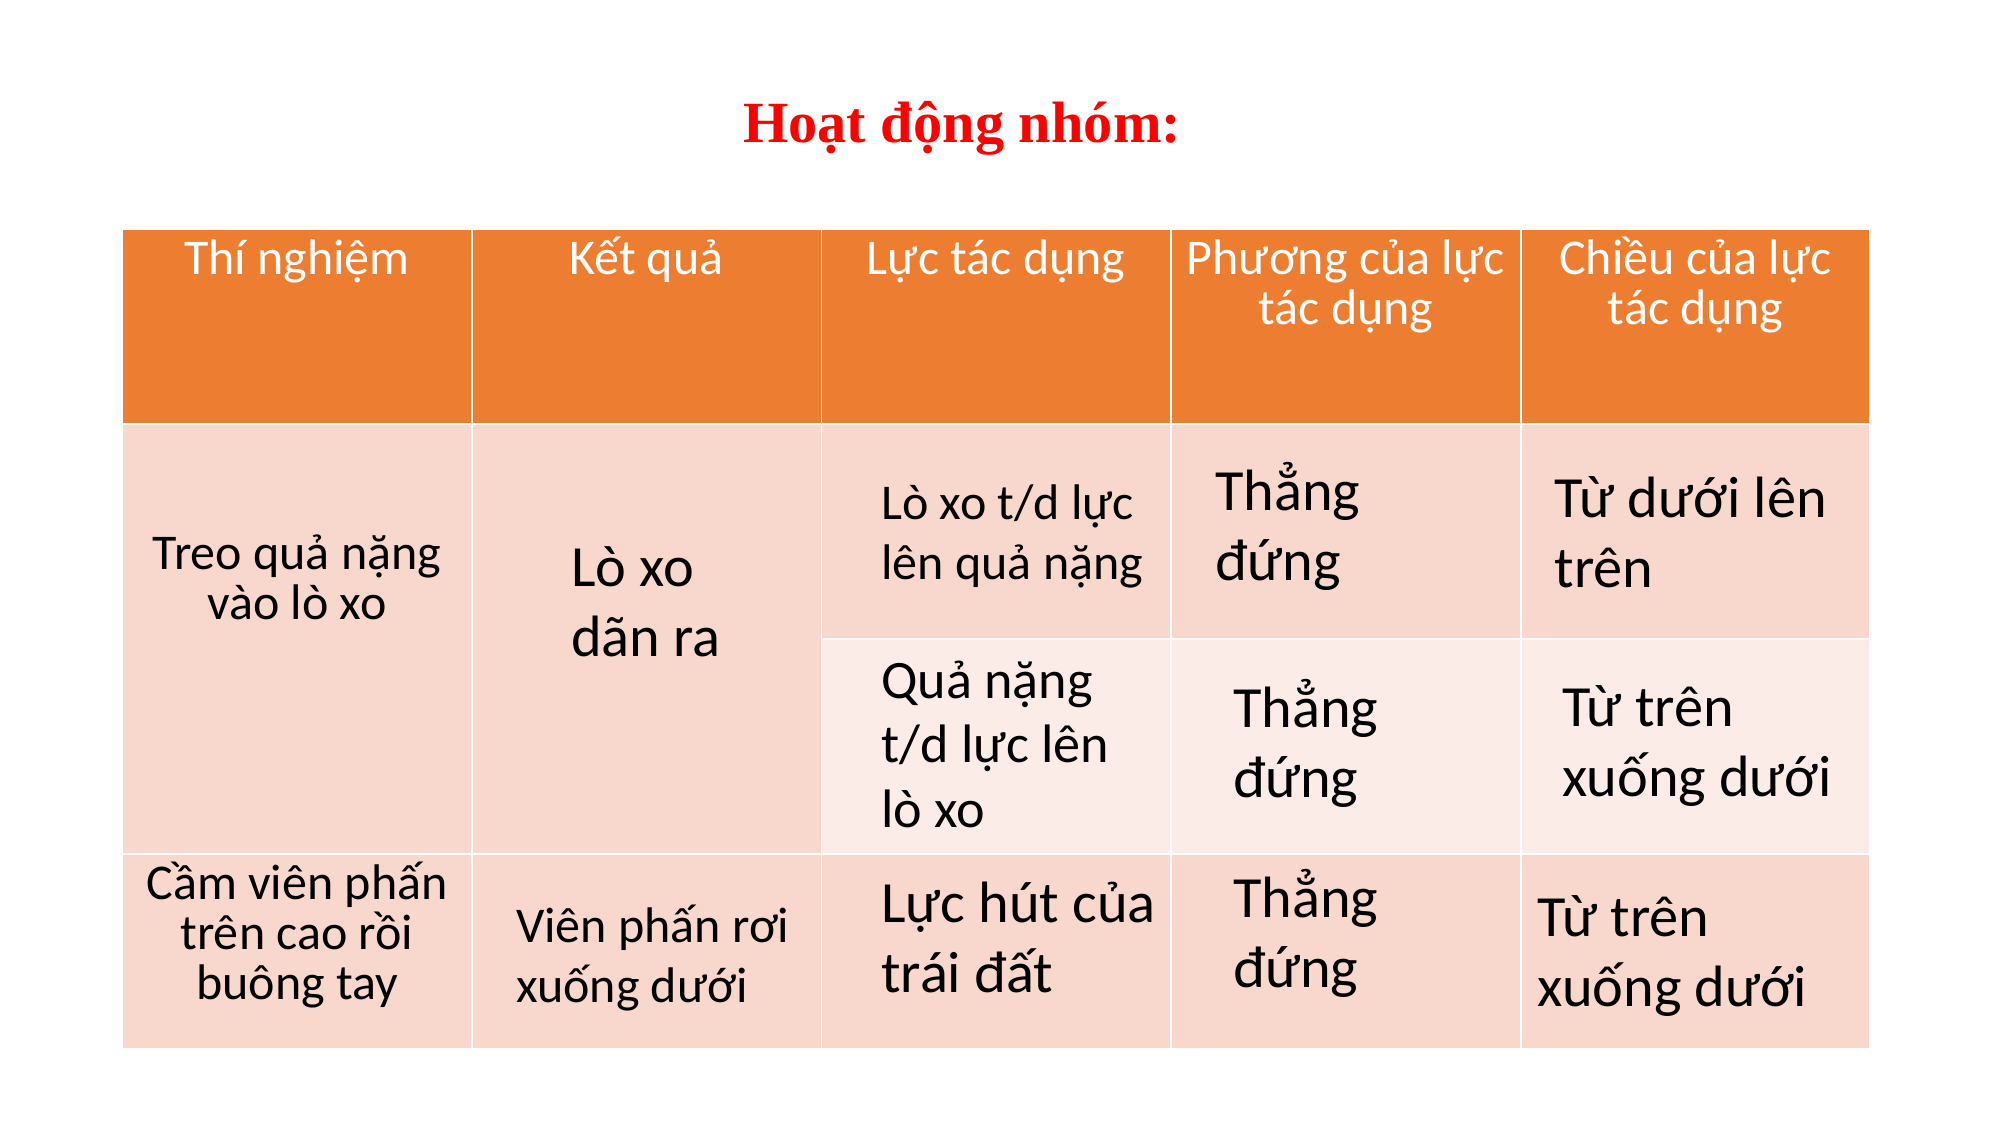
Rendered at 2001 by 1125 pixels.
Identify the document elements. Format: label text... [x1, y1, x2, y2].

text_box Thẳng đứng [1200, 444, 1456, 600]
table_cell [473, 425, 821, 853]
table_cell [1172, 640, 1520, 853]
table_cell [473, 855, 821, 1048]
table_cell [1172, 425, 1520, 638]
text_box Lực hút của trái đất [866, 856, 1200, 1012]
table_cell Treo quả nặng vào lò xo [123, 425, 471, 853]
table_cell [1172, 855, 1520, 1048]
table_header Chiều của lực tác dụng [1522, 230, 1869, 423]
text_box Viên phấn rơi xuống dưới [501, 885, 820, 1020]
text_box Từ trên xuống dưới [1547, 661, 1897, 816]
text_box Hoạt động nhóm: [728, 76, 1201, 228]
text_box Thẳng đứng [1218, 661, 1473, 817]
table_cell [1522, 425, 1869, 638]
table_cell [1522, 855, 1869, 1048]
text_box Từ dưới lên trên [1540, 451, 1856, 607]
table_cell [1522, 640, 1869, 853]
table_header Kết quả [473, 230, 821, 423]
text_box Thẳng đứng [1218, 852, 1473, 1007]
text_box Lò xo t/d lực lên quả nặng [866, 462, 1182, 597]
text_box Lò xo dãn ra [556, 520, 793, 676]
table_cell Cầm viên phấn trên cao rồi buông tay [123, 855, 471, 1048]
table_cell [822, 640, 1170, 853]
text_box Từ trên xuống dưới [1522, 870, 1856, 1026]
table_header Phương của lực tác dụng [1172, 230, 1520, 423]
table_cell [822, 855, 1170, 1048]
table_header Lực tác dụng [822, 230, 1170, 423]
text_box Quả nặng t/d lực lên lò xo [866, 636, 1152, 847]
table_cell [822, 425, 1170, 638]
table_header Thí nghiệm [123, 230, 471, 423]
